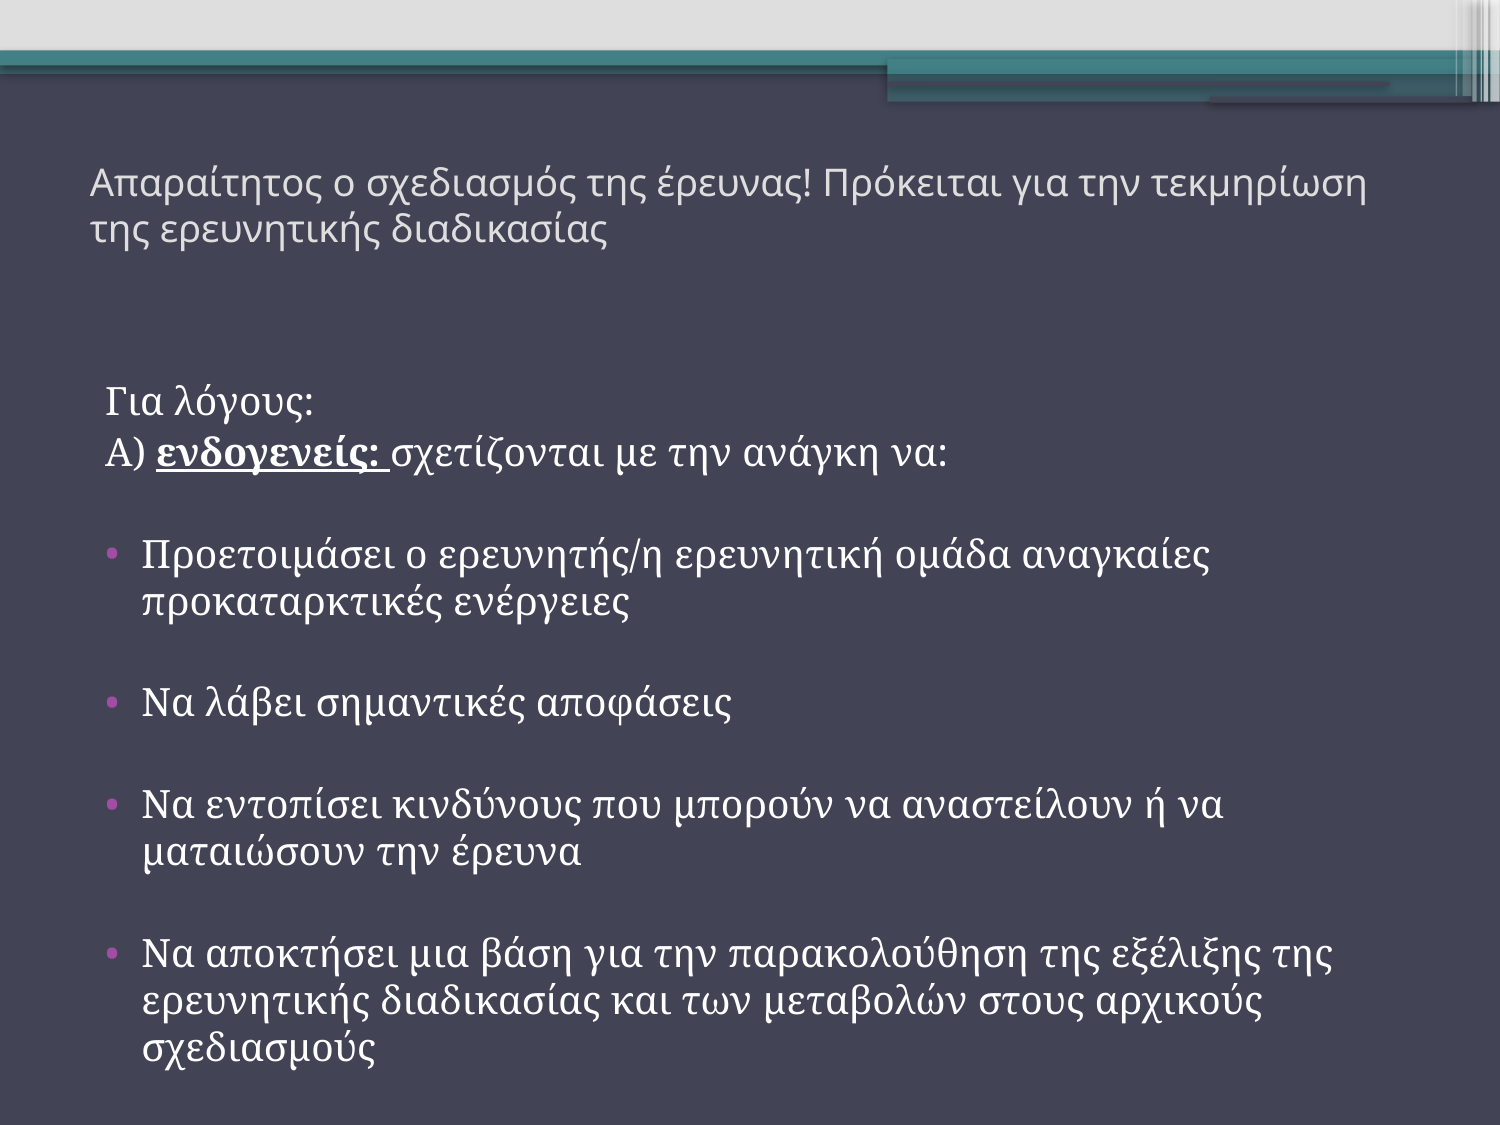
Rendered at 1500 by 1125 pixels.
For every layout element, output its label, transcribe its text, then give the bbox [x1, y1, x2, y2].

list Για λόγους: Α) ενδογενείς: σχετίζονται με την ανάγκη να: Προετοιμάσει ο ερευνητής/η ερευνητική ομάδα αναγκαίες προκαταρκτικές ενέργειες Να λάβει σημαντικές αποφάσεις Να εντοπίσει κινδύνους που μπορούν να αναστείλουν ή να ματαιώσουν την έρευνα Να αποκτήσει μια βάση για την παρακολούθηση της εξέλιξης της ερευνητικής διαδικασίας και των μεταβολών στους αρχικούς σχεδιασμούς [75, 368, 1425, 1079]
title Απαραίτητος ο σχεδιασμός της έρευνας! Πρόκειται για την τεκμηρίωση της ερευνητικής διαδικασίας [75, 105, 1425, 317]
